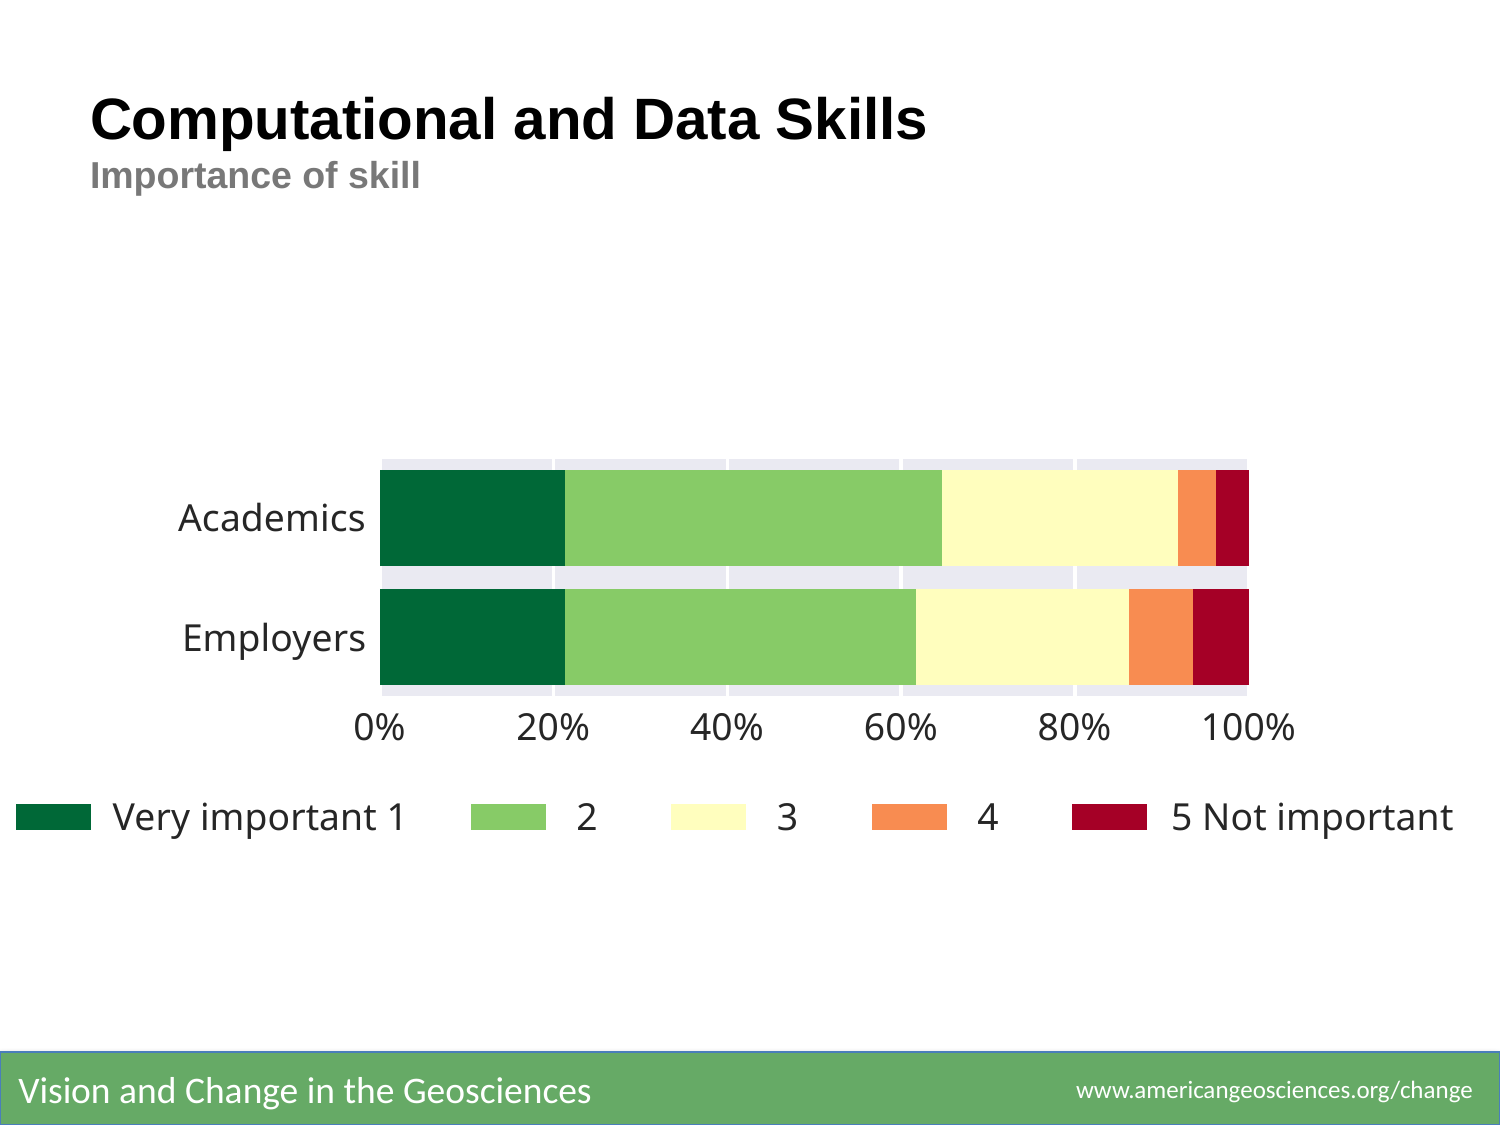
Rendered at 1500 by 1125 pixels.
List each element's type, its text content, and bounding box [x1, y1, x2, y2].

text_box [15, 792, 1449, 840]
title Computational and Data Skills Importance of skill [75, 45, 1425, 233]
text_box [180, 494, 364, 661]
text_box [353, 458, 1299, 750]
